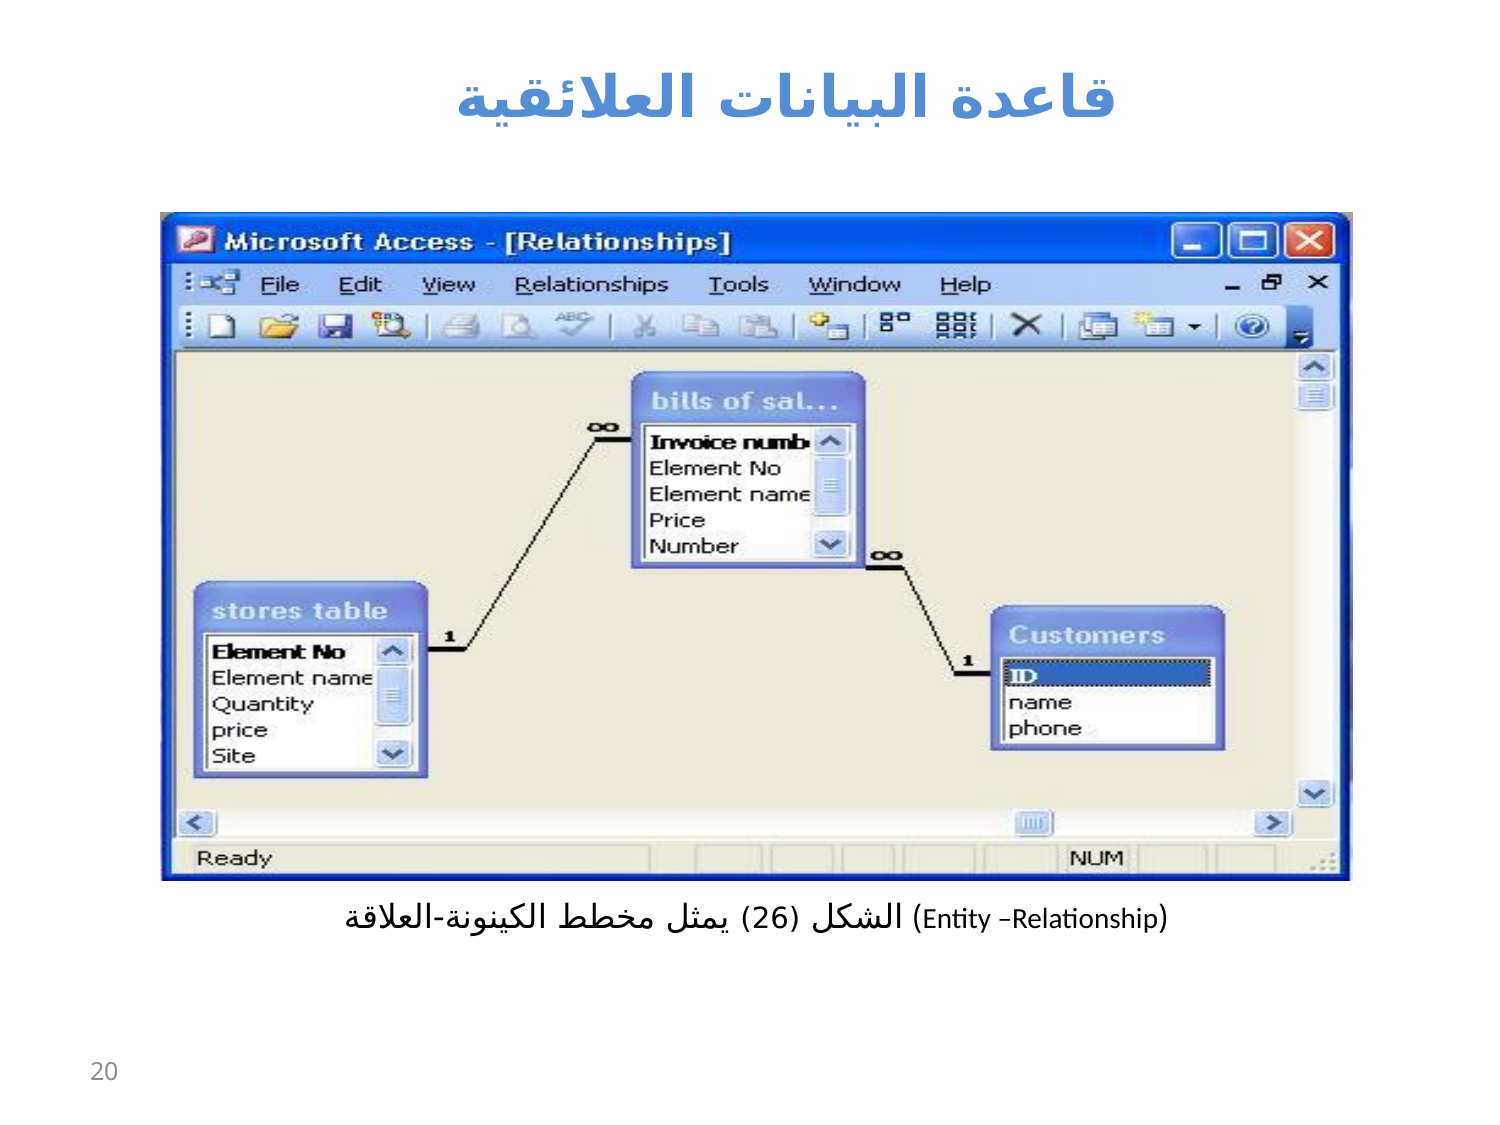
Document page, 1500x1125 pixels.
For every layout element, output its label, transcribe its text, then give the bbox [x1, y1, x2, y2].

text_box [137, 212, 1376, 963]
slide_number 20 [75, 1042, 425, 1103]
title قاعدة البيانات العلائقية [150, 0, 1425, 188]
